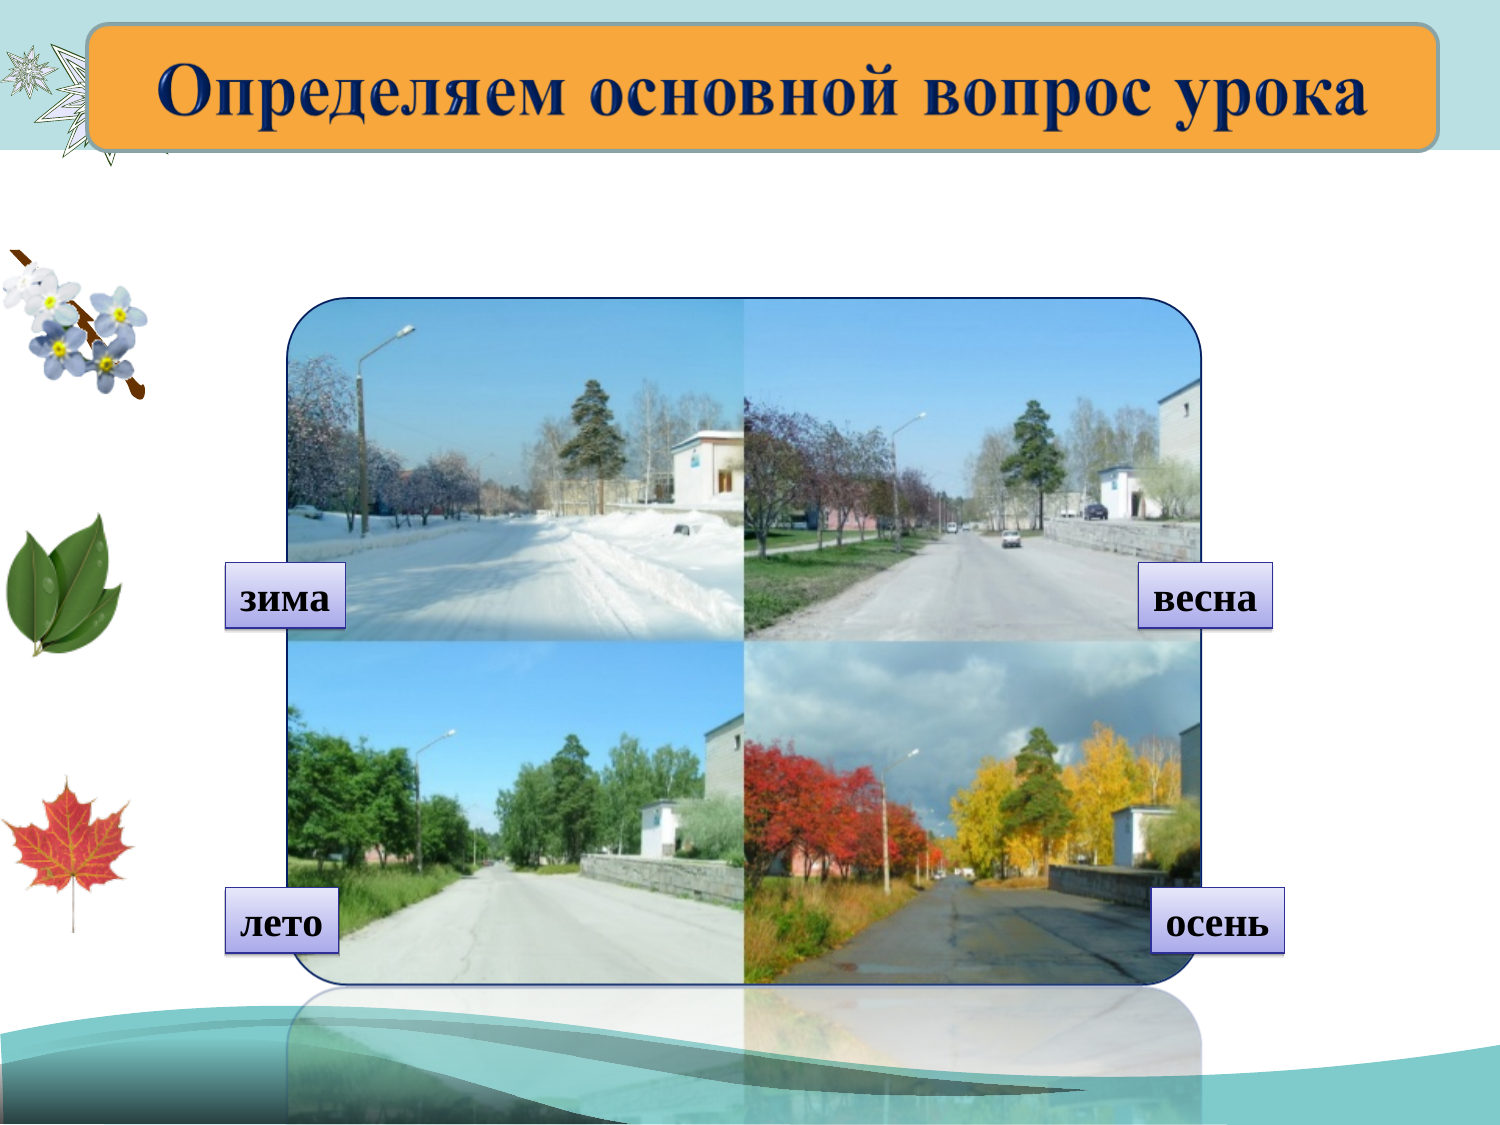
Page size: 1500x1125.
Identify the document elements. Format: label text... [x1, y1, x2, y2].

picture [0, 512, 150, 663]
picture [282, 296, 1206, 1125]
picture [0, 260, 150, 396]
picture [84, 15, 1441, 154]
picture [0, 774, 136, 933]
text_box лето [225, 887, 282, 953]
text_box весна [1206, 562, 1273, 628]
text_box зима [225, 562, 282, 628]
text_box осень [1206, 887, 1285, 953]
